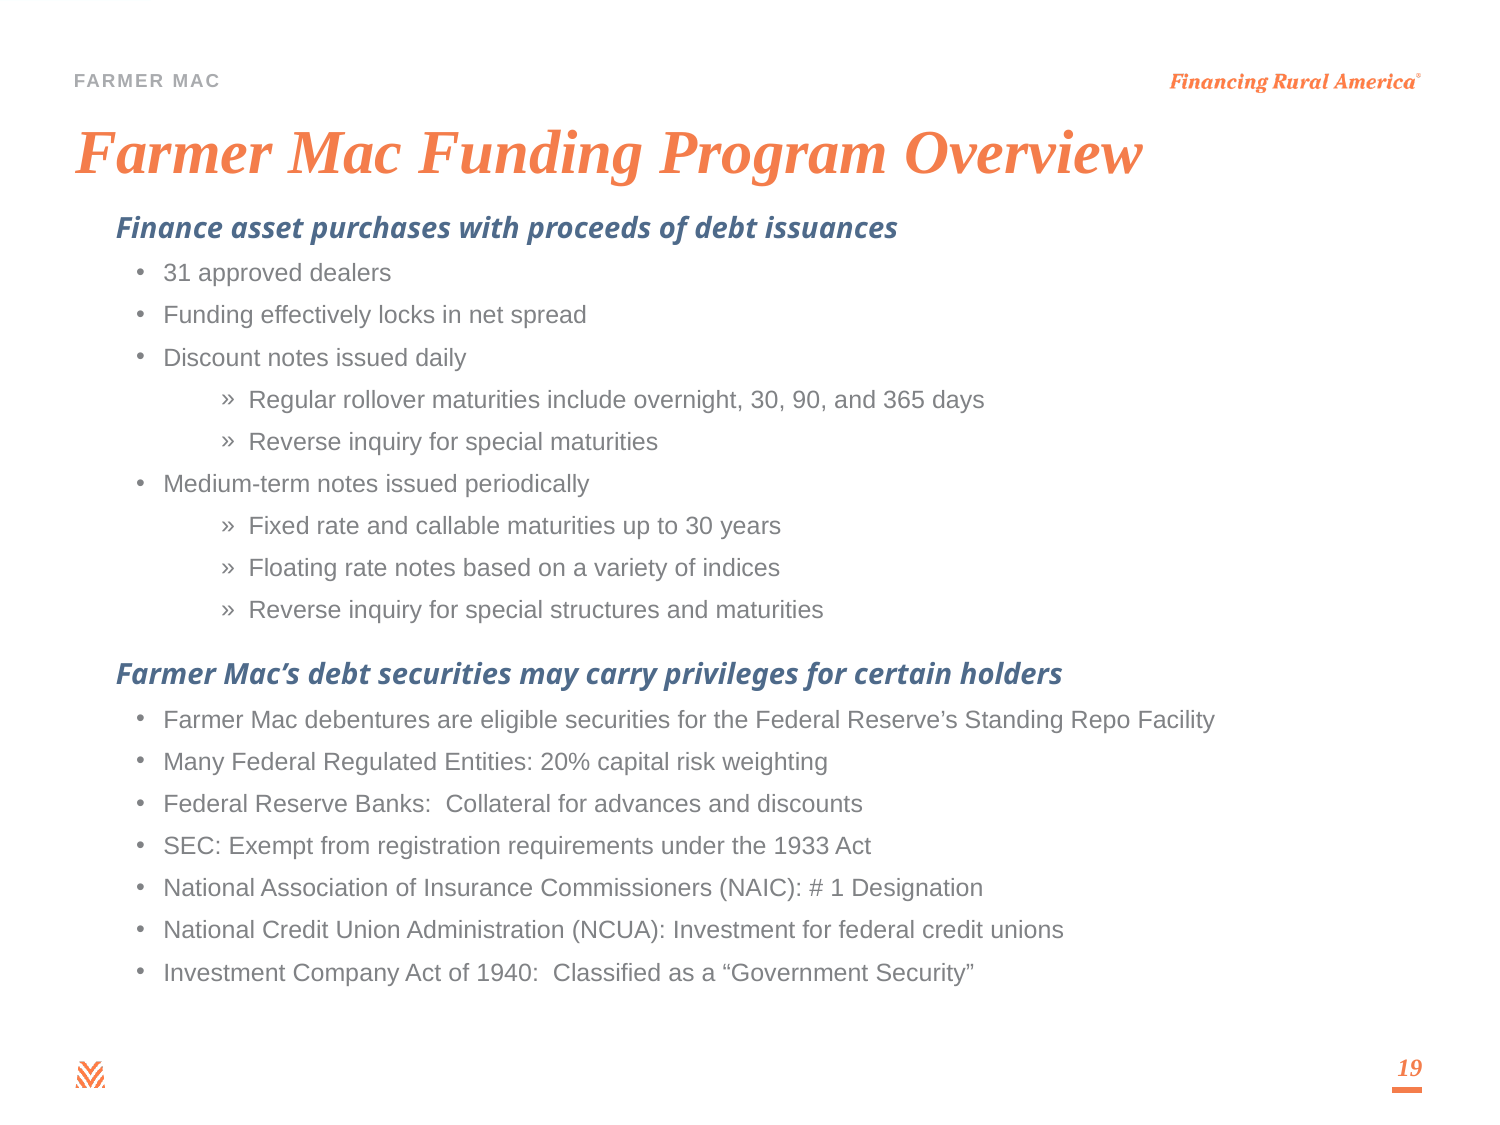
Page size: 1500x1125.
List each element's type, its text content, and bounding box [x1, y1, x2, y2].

slide_number 19 [1369, 1051, 1423, 1092]
title Farmer Mac Funding Program Overview [75, 111, 1425, 244]
picture [71, 1055, 109, 1093]
list Finance asset purchases with proceeds of debt issuances 31 approved dealers Funding effectively locks in net spread Discount notes issued daily Regular rollover maturities include overnight, 30, 90, and 365 days Reverse inquiry for special maturities Medium-term notes issued periodically Fixed rate and callable maturities up to 30 years Floating rate notes based on a variety of indices Reverse inquiry for special structures and maturities Farmer Mac’s debt securities may carry privileges for certain holders Farmer Mac debentures are eligible securities for the Federal Reserve’s Standing Repo Facility Many Federal Regulated Entities: 20% capital risk weighting Federal Reserve Banks: Collateral for advances and discounts SEC: Exempt from registration requirements under the 1933 Act National Association of Insurance Commissioners (NAIC): # 1 Designation National Credit Union Administration (NCUA): Investment for federal credit unions Investment Company Act of 1940: Classified as a “Government Security” [115, 202, 1330, 1015]
picture [1167, 66, 1423, 97]
